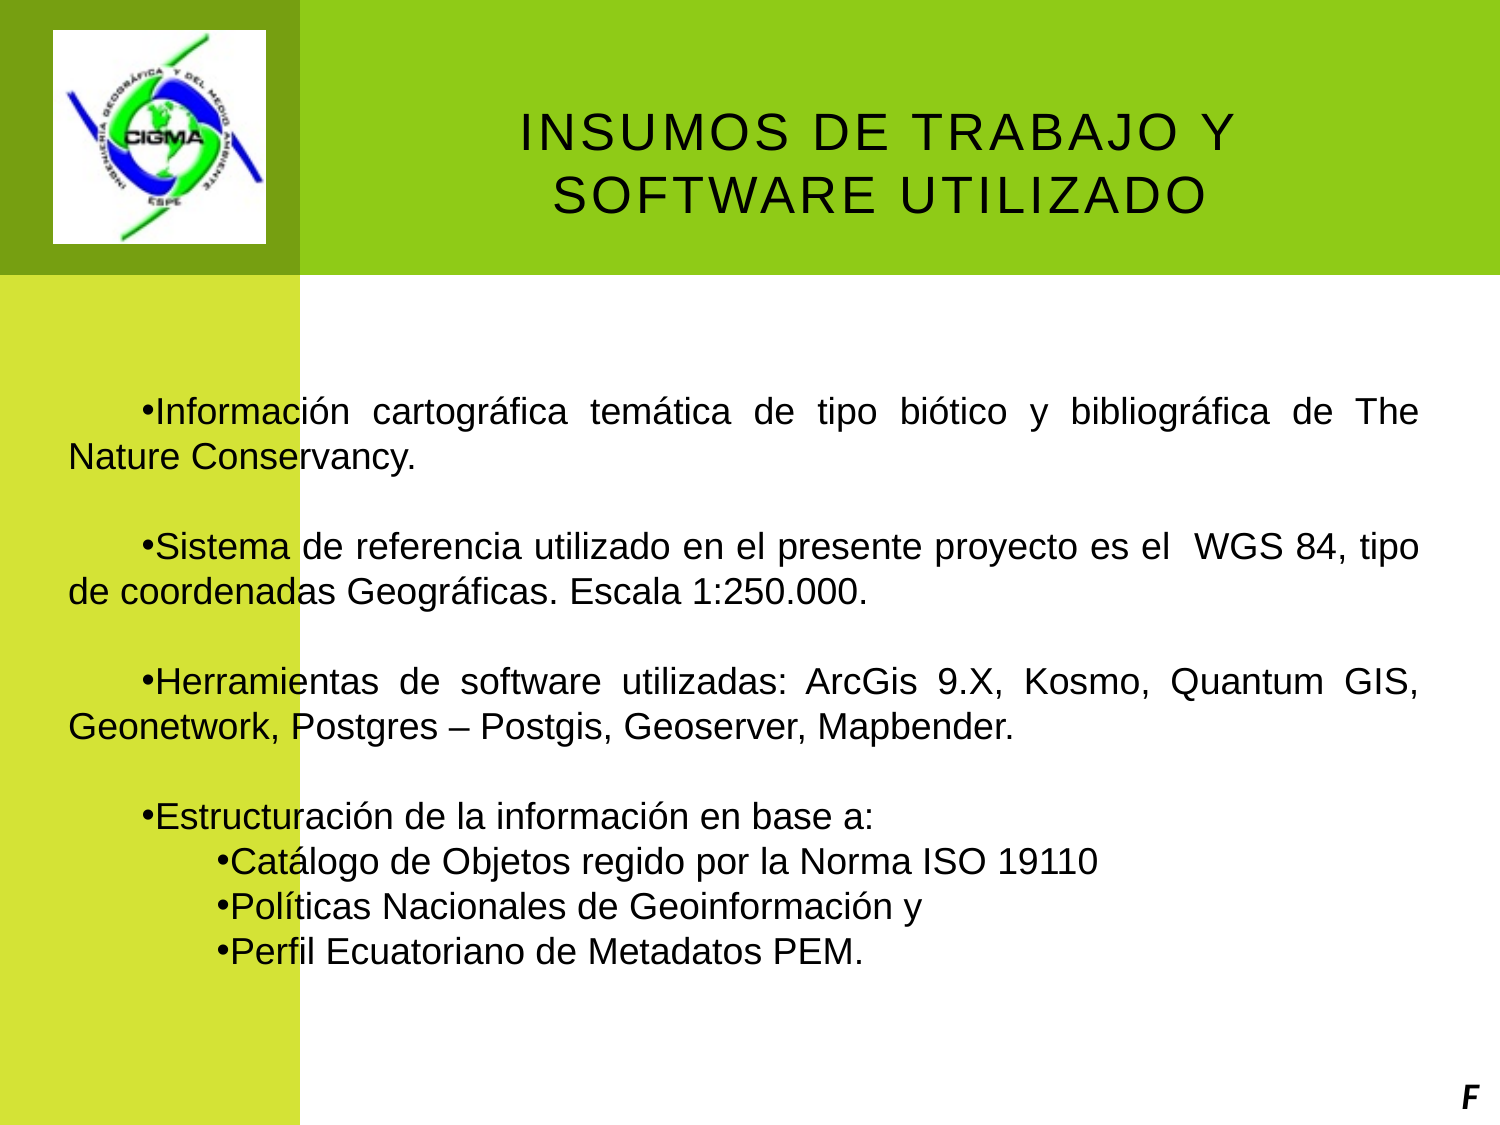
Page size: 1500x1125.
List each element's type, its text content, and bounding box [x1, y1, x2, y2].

picture [52, 30, 266, 244]
text_box F [1446, 1064, 1500, 1125]
text_box Información cartográfica temática de tipo biótico y bibliográfica de The Nature Conservancy. Sistema de referencia utilizado en el presente proyecto es el WGS 84, tipo de coordenadas Geográficas. Escala 1:250.000. Herramientas de software utilizadas: ArcGis 9.X, Kosmo, Quantum GIS, Geonetwork, Postgres – Postgis, Geoserver, Mapbender. Estructuración de la información en base a: Catálogo de Objetos regido por la Norma ISO 19110 Políticas Nacionales de Geoinformación y Perfil Ecuatoriano de Metadatos PEM. [53, 379, 1436, 1015]
title INSUMOS DE TRABAJO Y SOFTWARE UTILIZADO [360, 90, 1400, 232]
